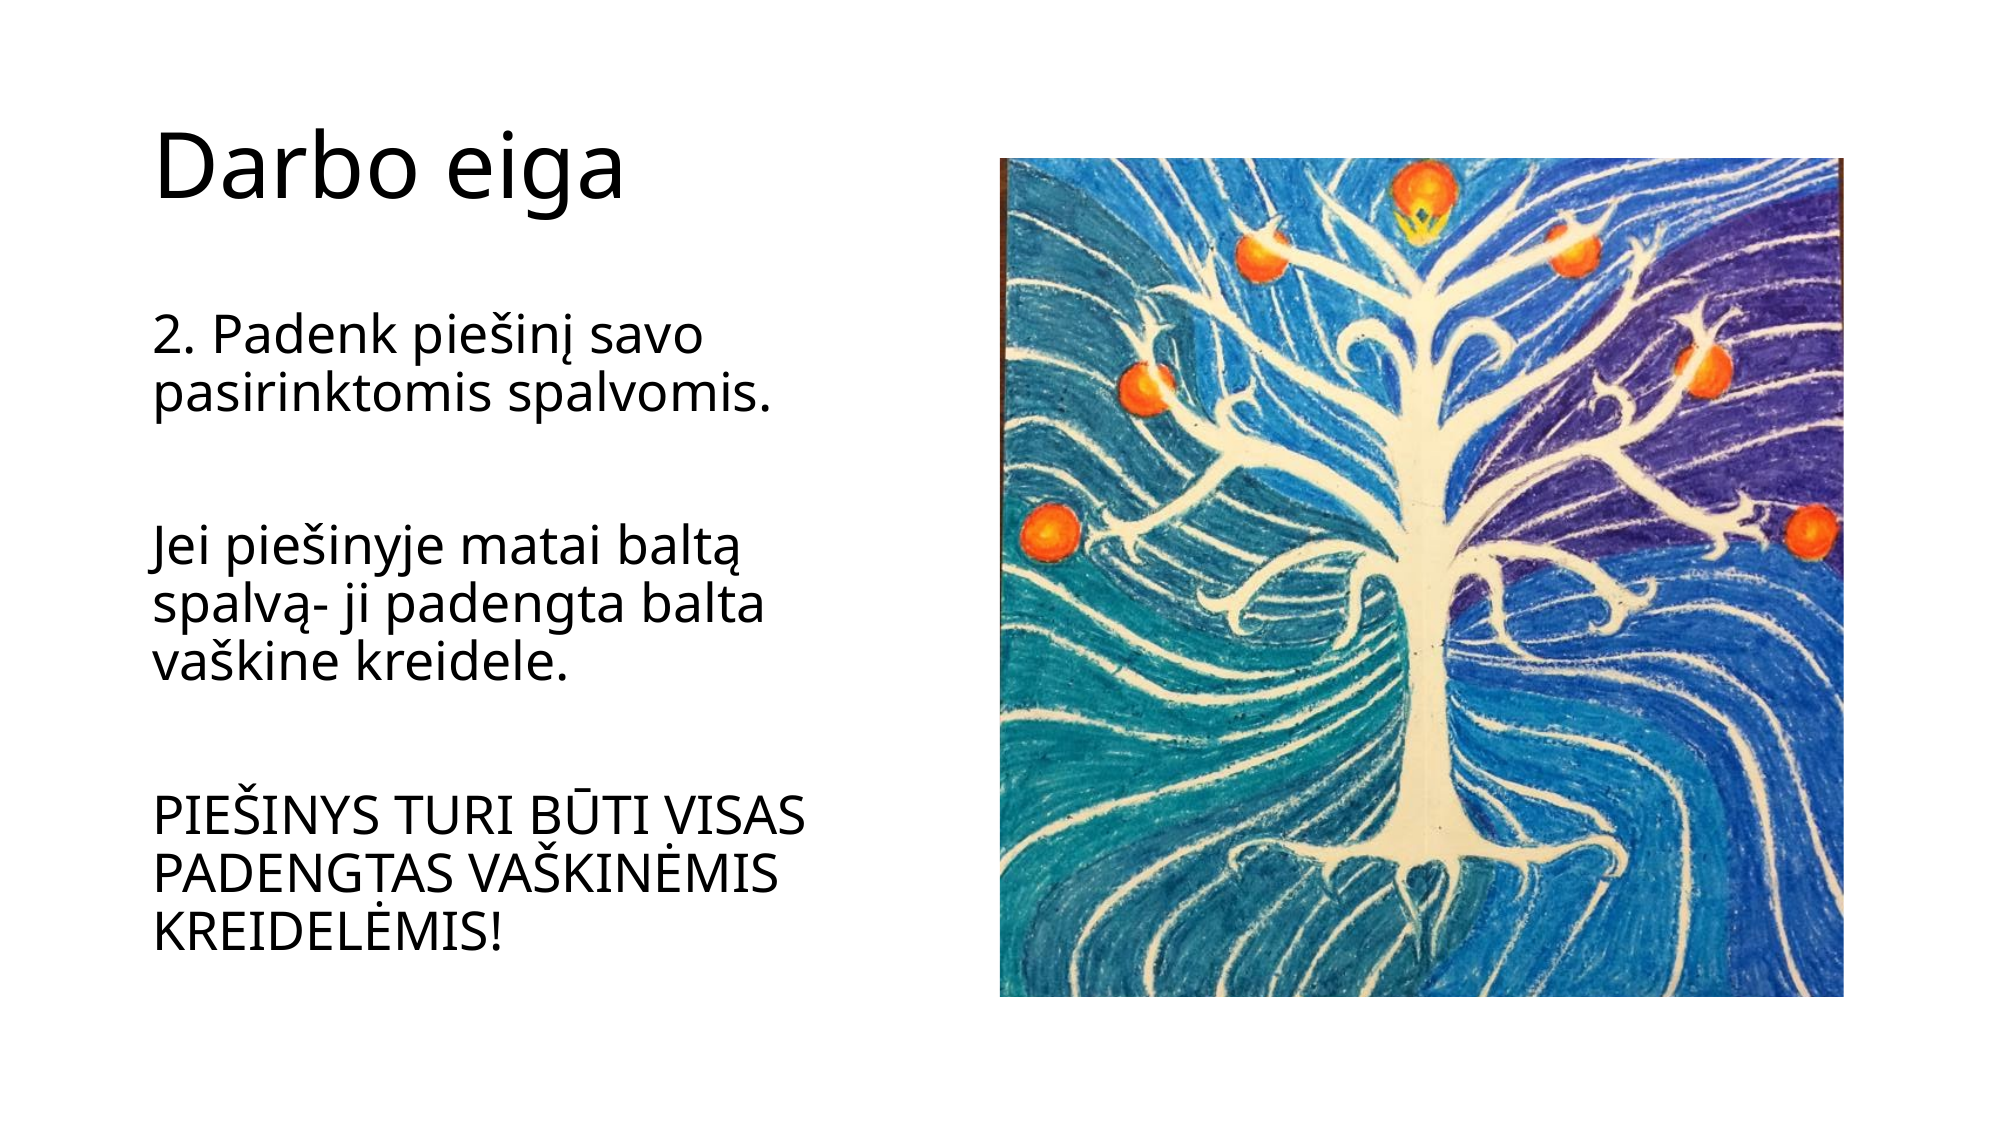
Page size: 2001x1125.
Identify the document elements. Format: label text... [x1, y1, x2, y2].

picture [999, 157, 1845, 998]
title Darbo eiga [137, 59, 1863, 278]
list 2. Padenk piešinį savo pasirinktomis spalvomis. Jei piešinyje matai baltą spalvą- ji padengta balta vaškine kreidele. PIEŠINYS TURI BŪTI VISAS PADENGTAS VAŠKINĖMIS KREIDELĖMIS! [137, 299, 941, 975]
